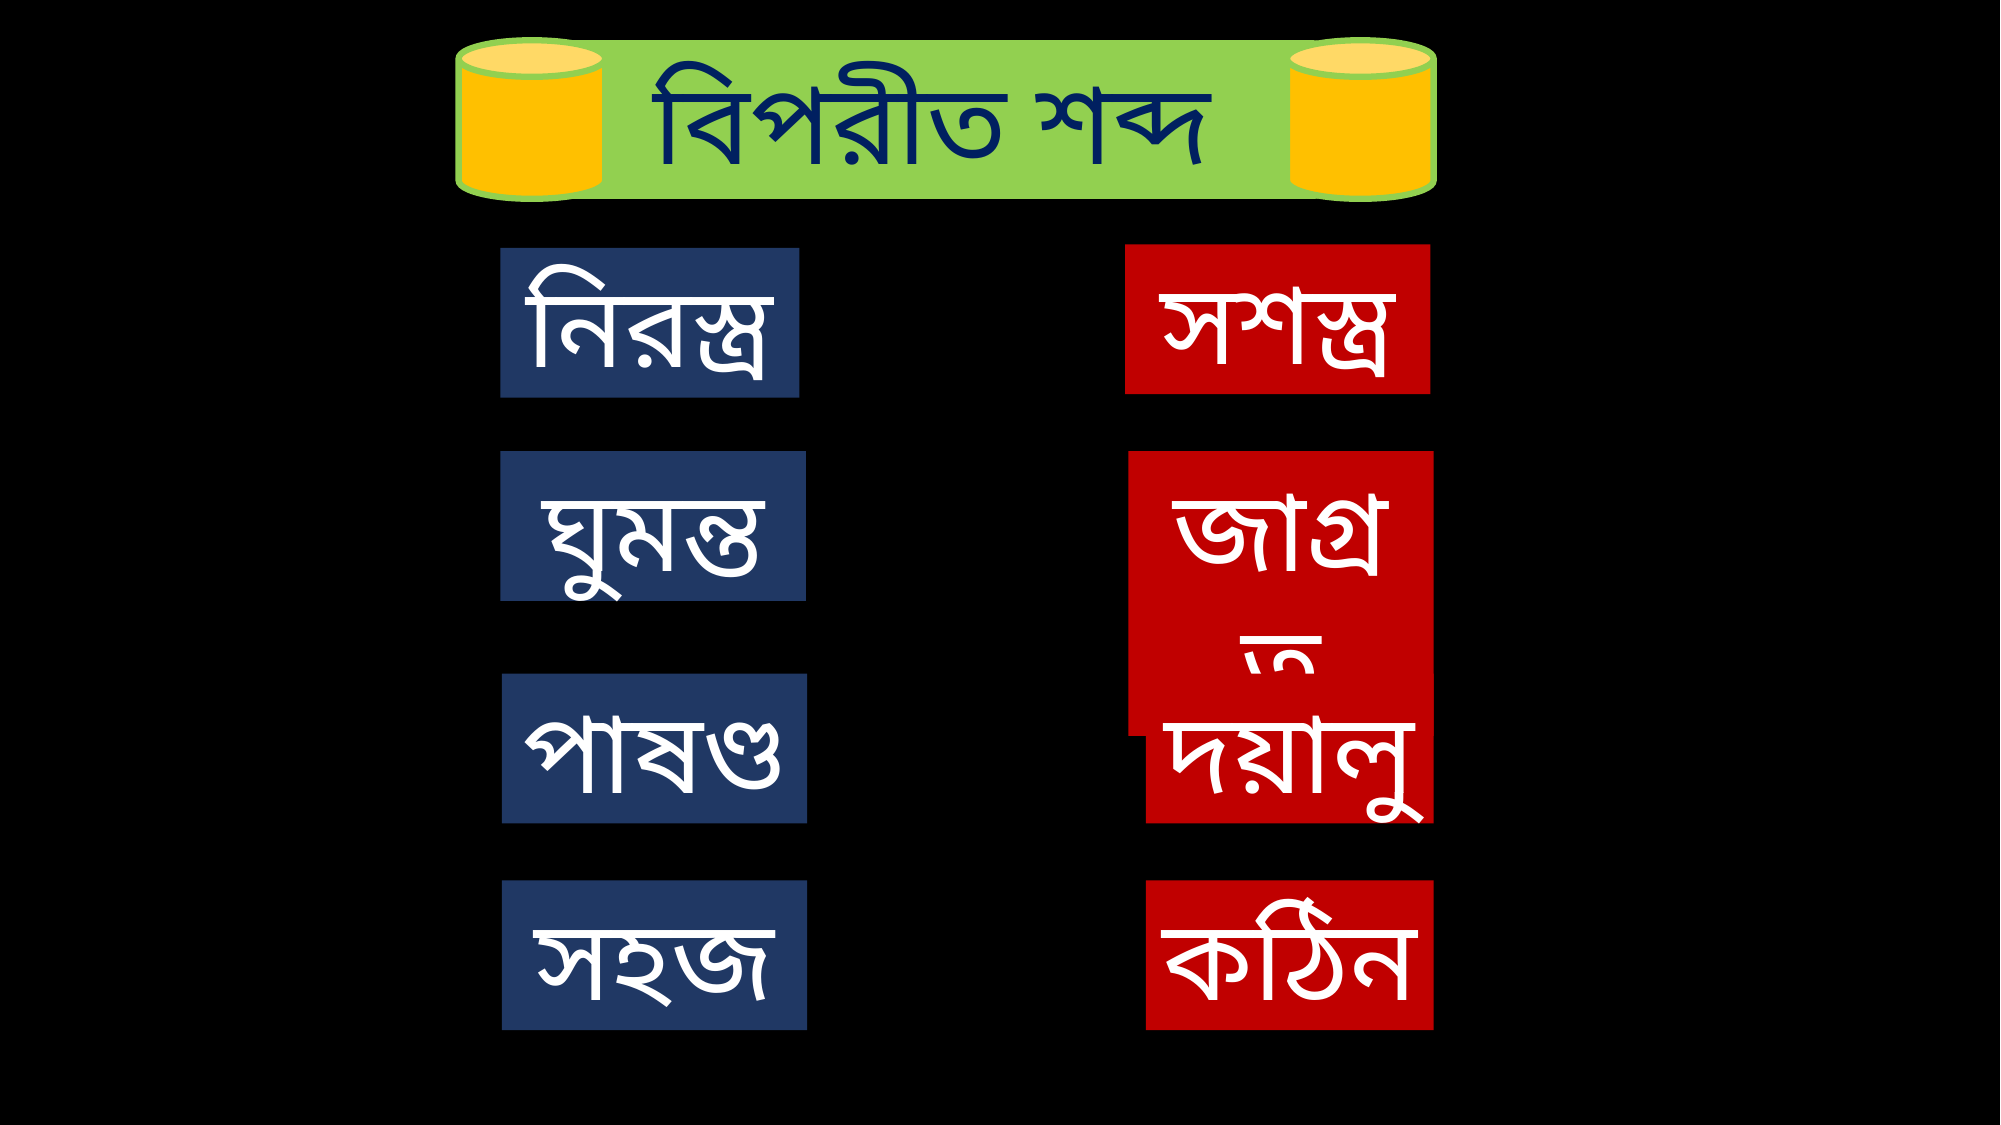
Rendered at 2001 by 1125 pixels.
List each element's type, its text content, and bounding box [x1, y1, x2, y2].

text_box নিরস্ত্র [500, 247, 800, 398]
text_box কঠিন [1145, 880, 1434, 1031]
text_box ঘুমন্ত [500, 451, 806, 601]
text_box সহজ [501, 880, 808, 1031]
text_box পাষণ্ড [501, 673, 808, 824]
text_box সশস্ত্র [1125, 244, 1431, 395]
text_box দয়ালু [1145, 673, 1434, 824]
text_box জাগ্রত [1128, 451, 1434, 736]
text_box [458, 40, 1434, 199]
